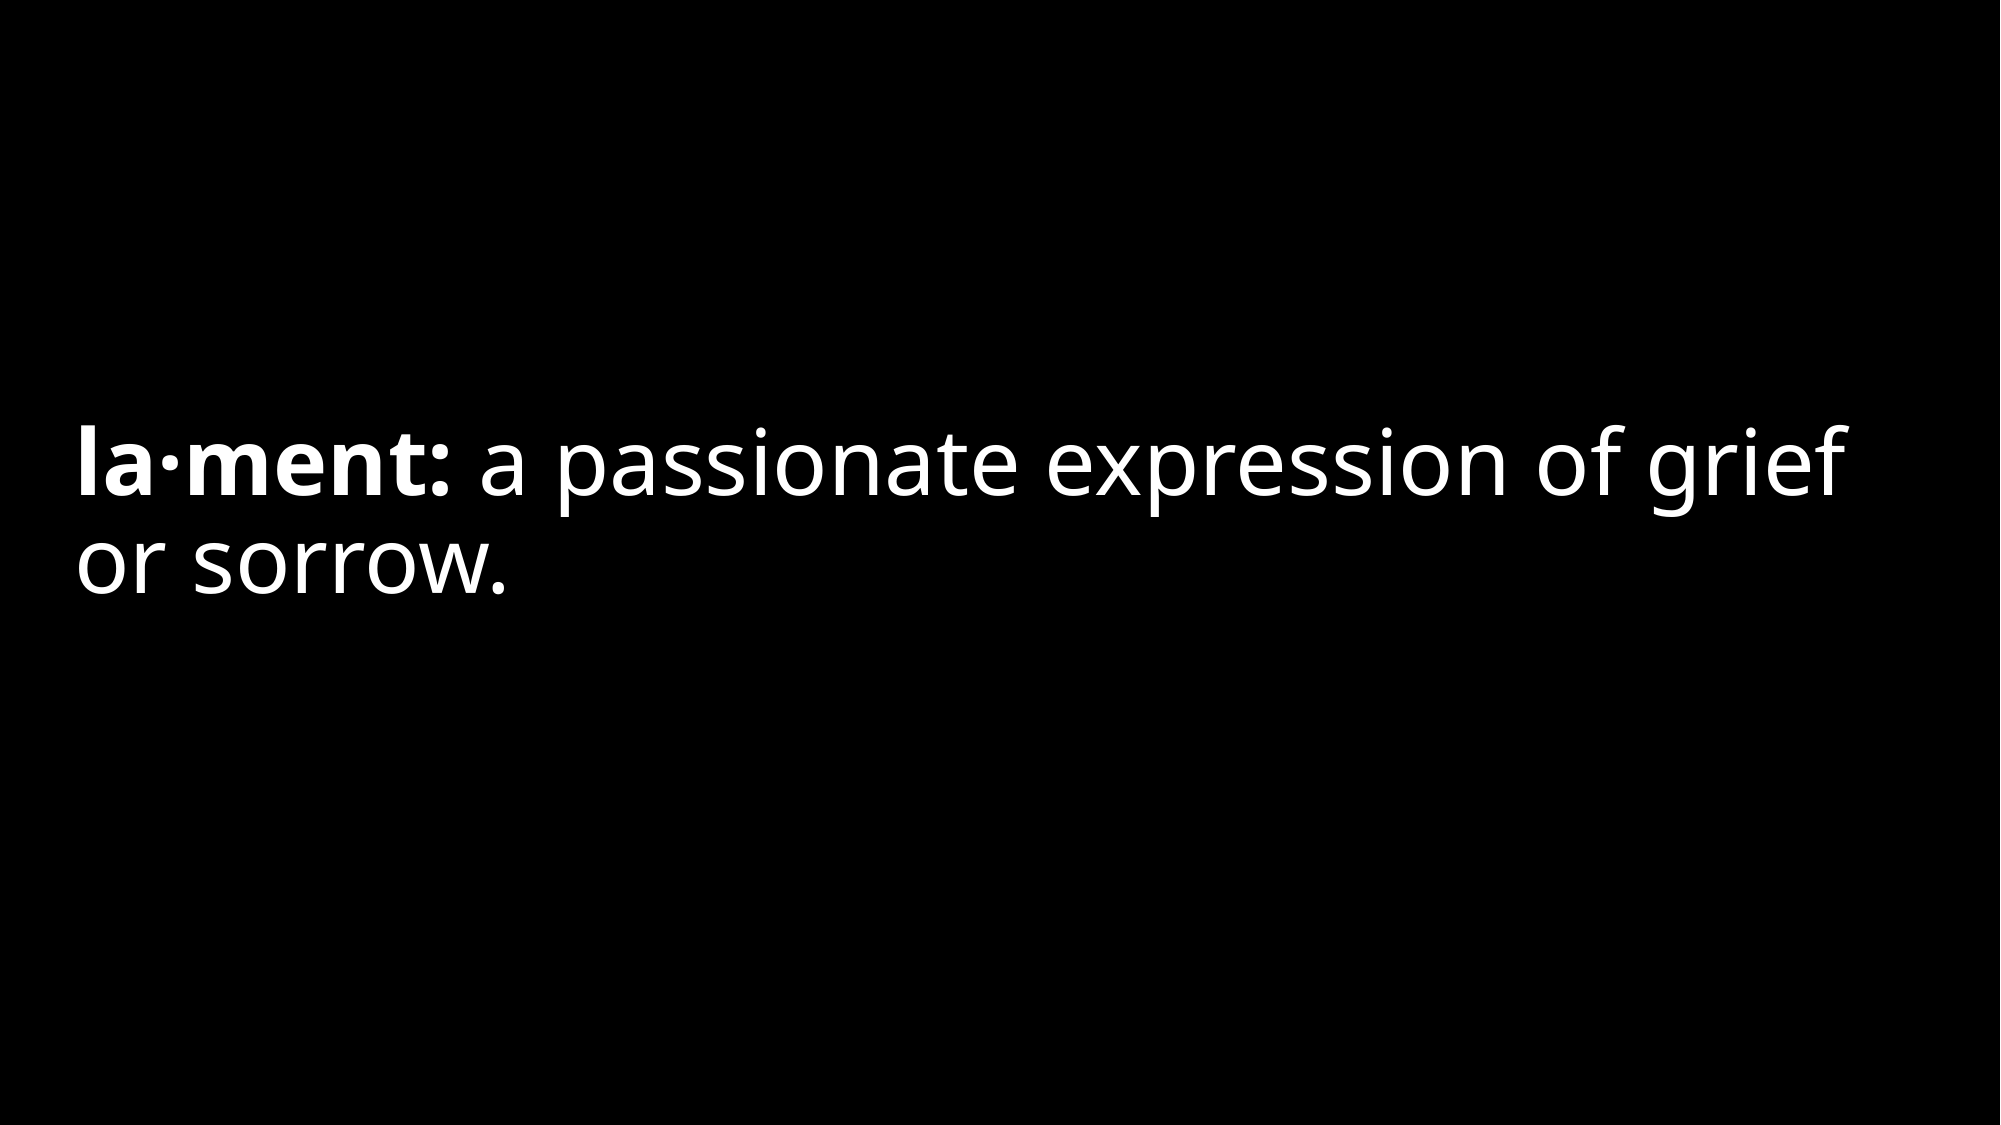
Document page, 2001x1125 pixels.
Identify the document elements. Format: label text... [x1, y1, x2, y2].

title la·ment: a passionate expression of grief or sorrow. [59, 406, 1971, 624]
